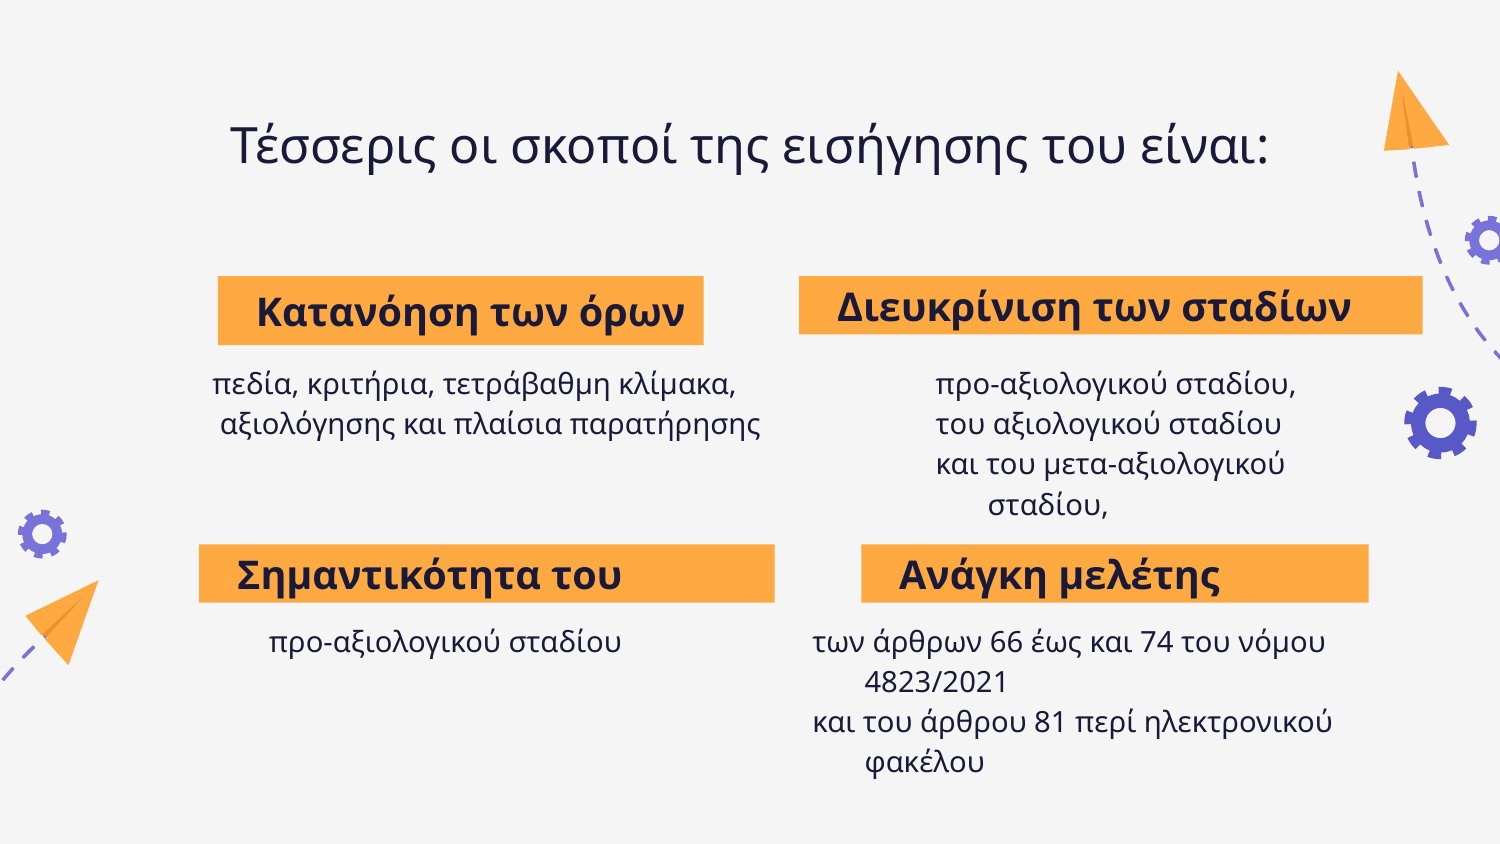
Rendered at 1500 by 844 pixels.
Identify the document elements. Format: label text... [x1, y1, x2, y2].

subtitle Κατανόηση των όρων [217, 276, 704, 345]
subtitle πεδία, κριτήρια, τετράβαθμη κλίμακα, αξιολόγησης και πλαίσια παρατήρησης [174, 345, 829, 528]
subtitle προ-αξιολογικού σταδίου, του αξιολογικού σταδίου και του μετα-αξιολογικού σταδίου, [897, 345, 1369, 528]
subtitle Σημαντικότητα του [199, 544, 775, 603]
subtitle Ανάγκη μελέτης [861, 544, 1369, 603]
subtitle των άρθρων 66 έως και 74 του νόμου 4823/2021 και του άρθρου 81 περί ηλεκτρονικού φακέλου [774, 602, 1411, 793]
subtitle Διευκρίνιση των σταδίων [799, 276, 1423, 335]
title Τέσσερις οι σκοποί της εισήγησης του είναι: [117, 89, 1383, 184]
subtitle προ-αξιολογικού σταδίου [230, 603, 644, 697]
